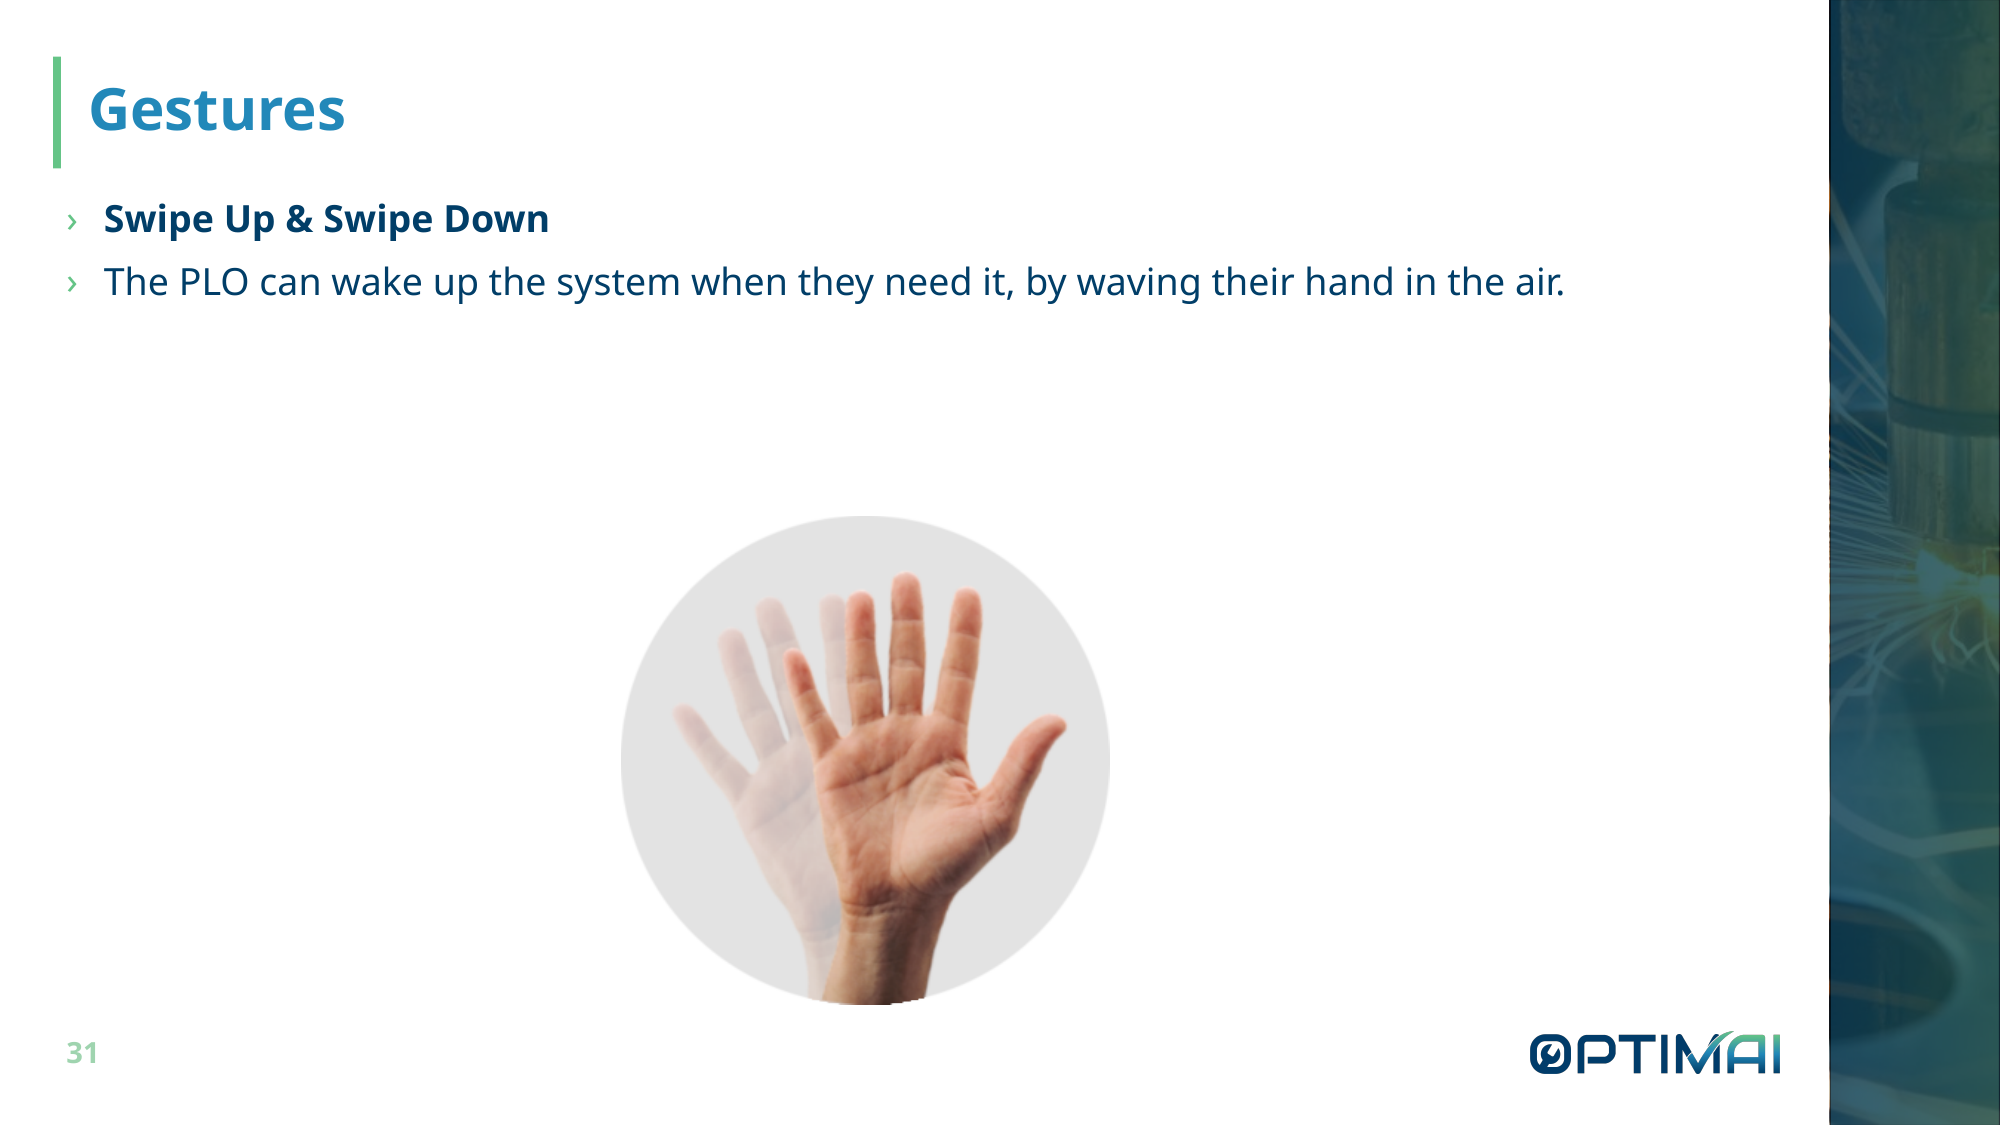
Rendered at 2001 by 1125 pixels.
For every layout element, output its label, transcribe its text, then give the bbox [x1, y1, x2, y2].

picture [1829, 0, 2000, 1125]
slide_number 31 [51, 1024, 502, 1085]
title Gestures [73, 55, 1780, 169]
picture [1530, 1031, 1780, 1074]
list Swipe Up & Swipe Down The PLO can wake up the system when they need it, by waving their hand in the air. [51, 120, 1779, 479]
picture [621, 516, 1110, 1005]
